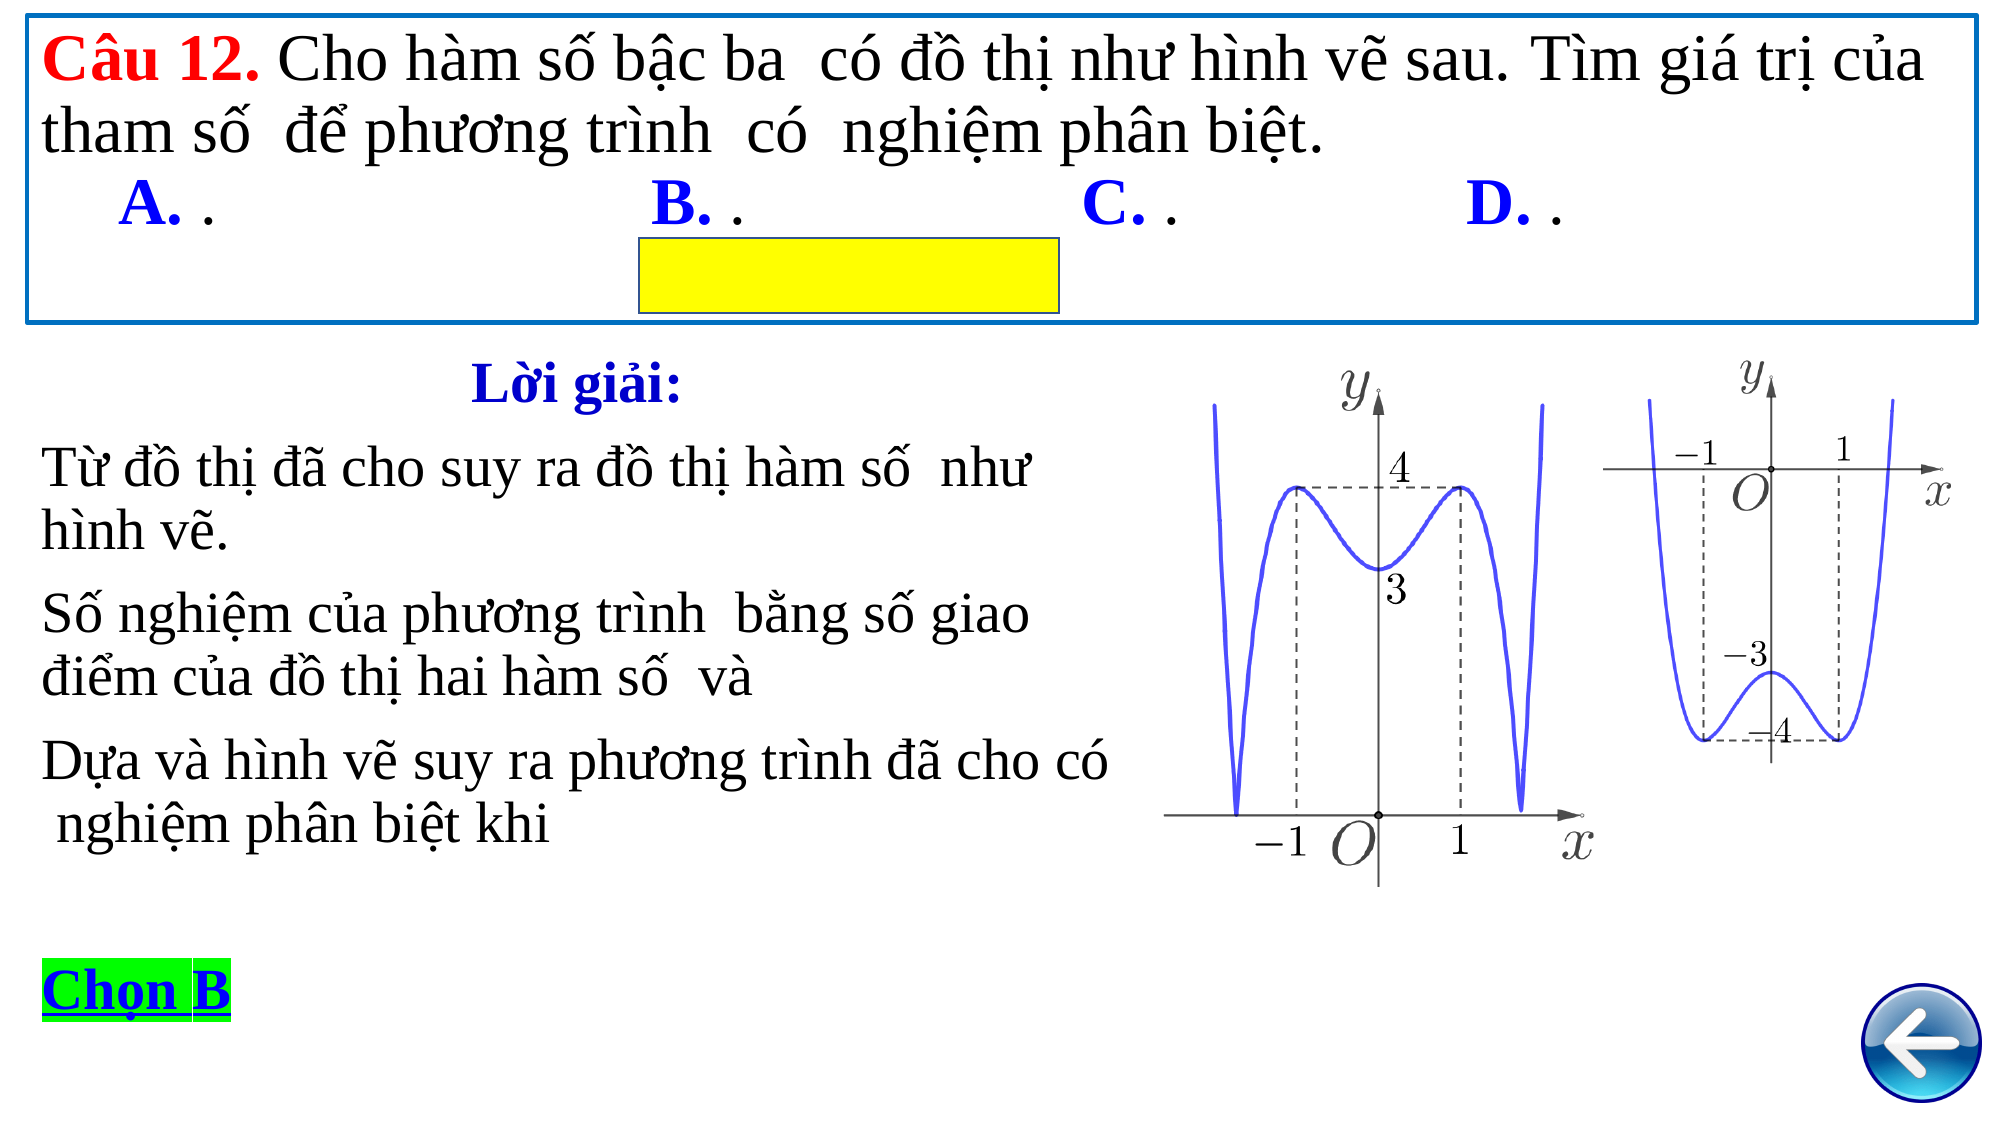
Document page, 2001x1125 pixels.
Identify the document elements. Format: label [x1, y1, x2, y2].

text_box [638, 237, 1060, 314]
picture [1145, 351, 1967, 887]
picture [1861, 983, 1982, 1103]
